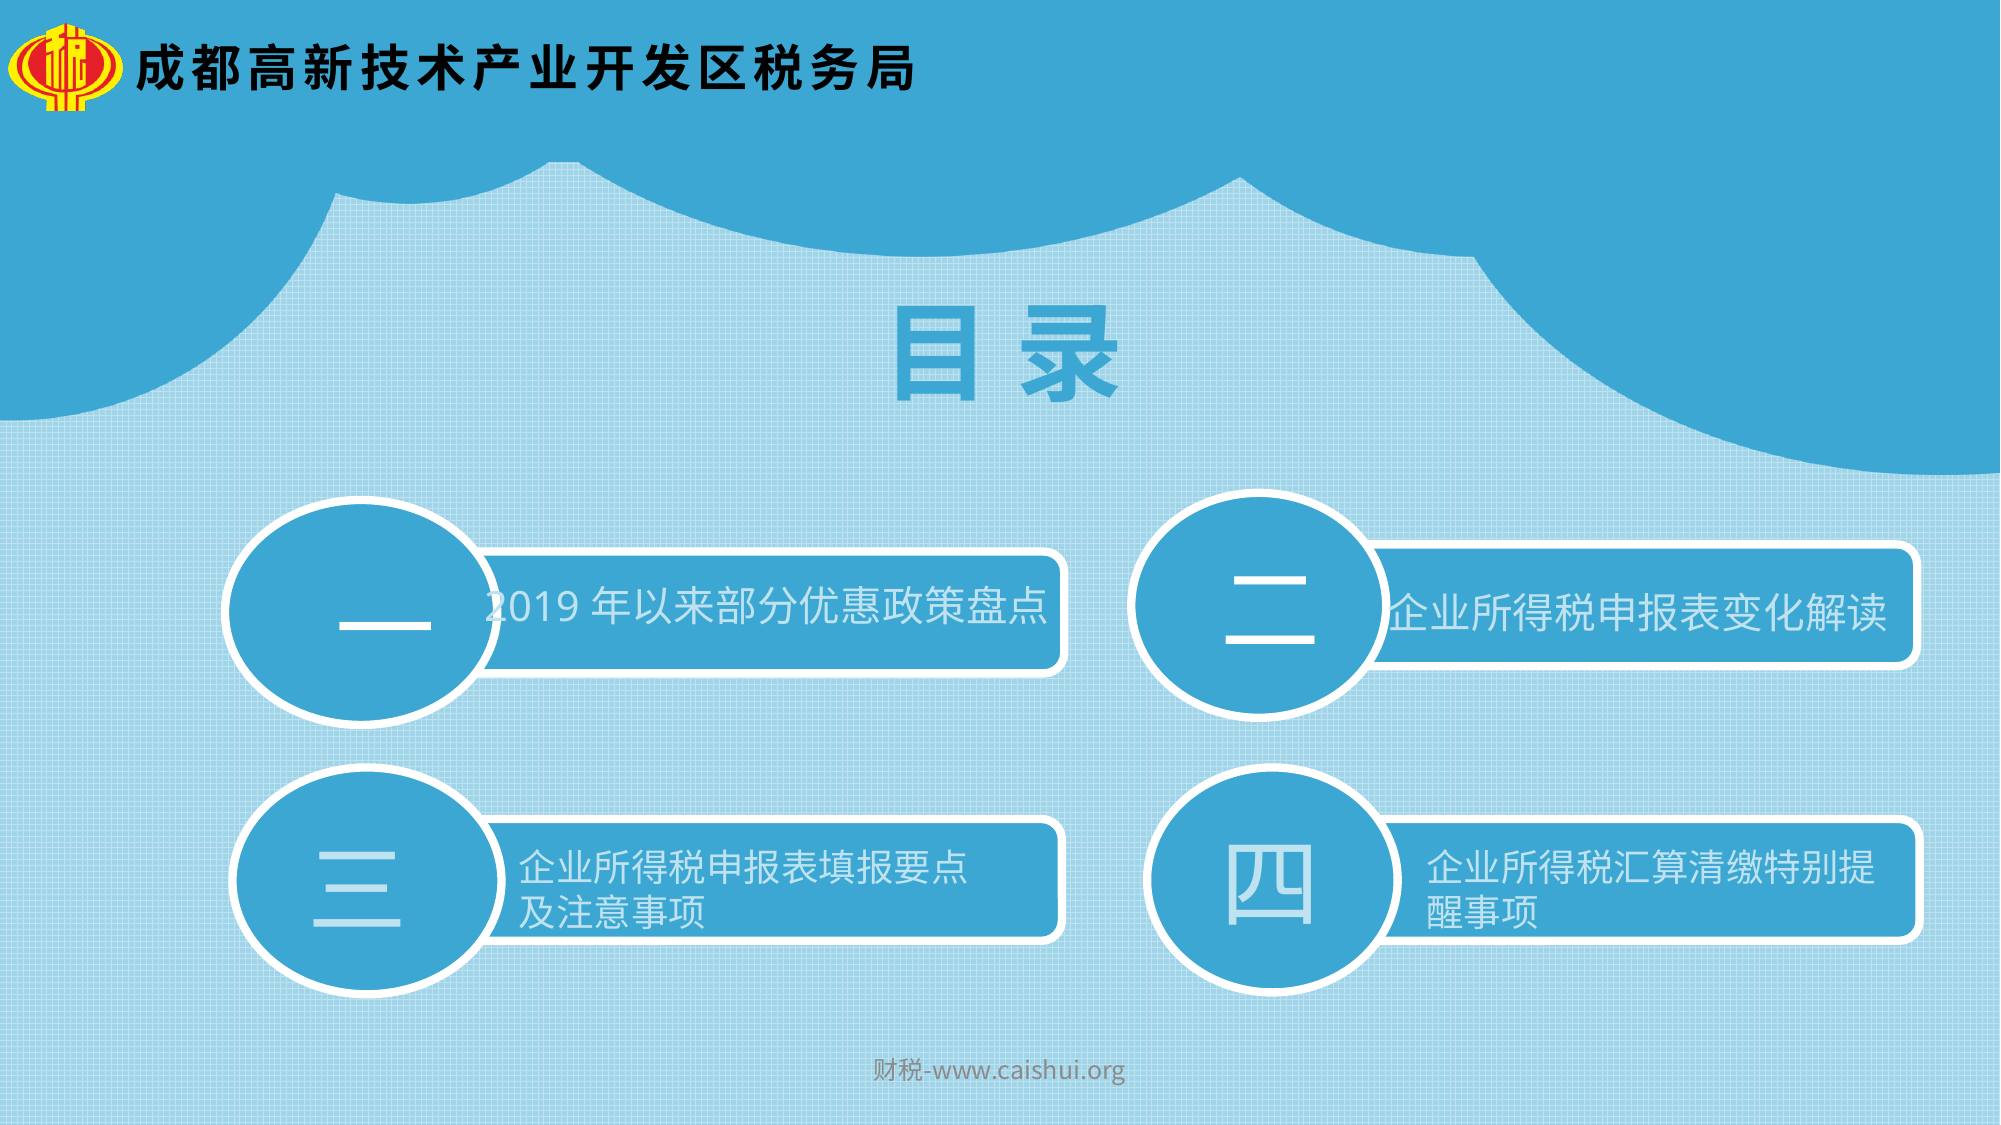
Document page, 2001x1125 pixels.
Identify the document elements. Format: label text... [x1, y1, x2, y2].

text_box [232, 767, 1062, 995]
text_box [58, 127, 1177, 424]
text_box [1131, 492, 1918, 718]
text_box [1147, 767, 1920, 993]
picture [0, 0, 2000, 475]
footer 财税-www.caishui.org [662, 1042, 1338, 1103]
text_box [224, 499, 1065, 725]
